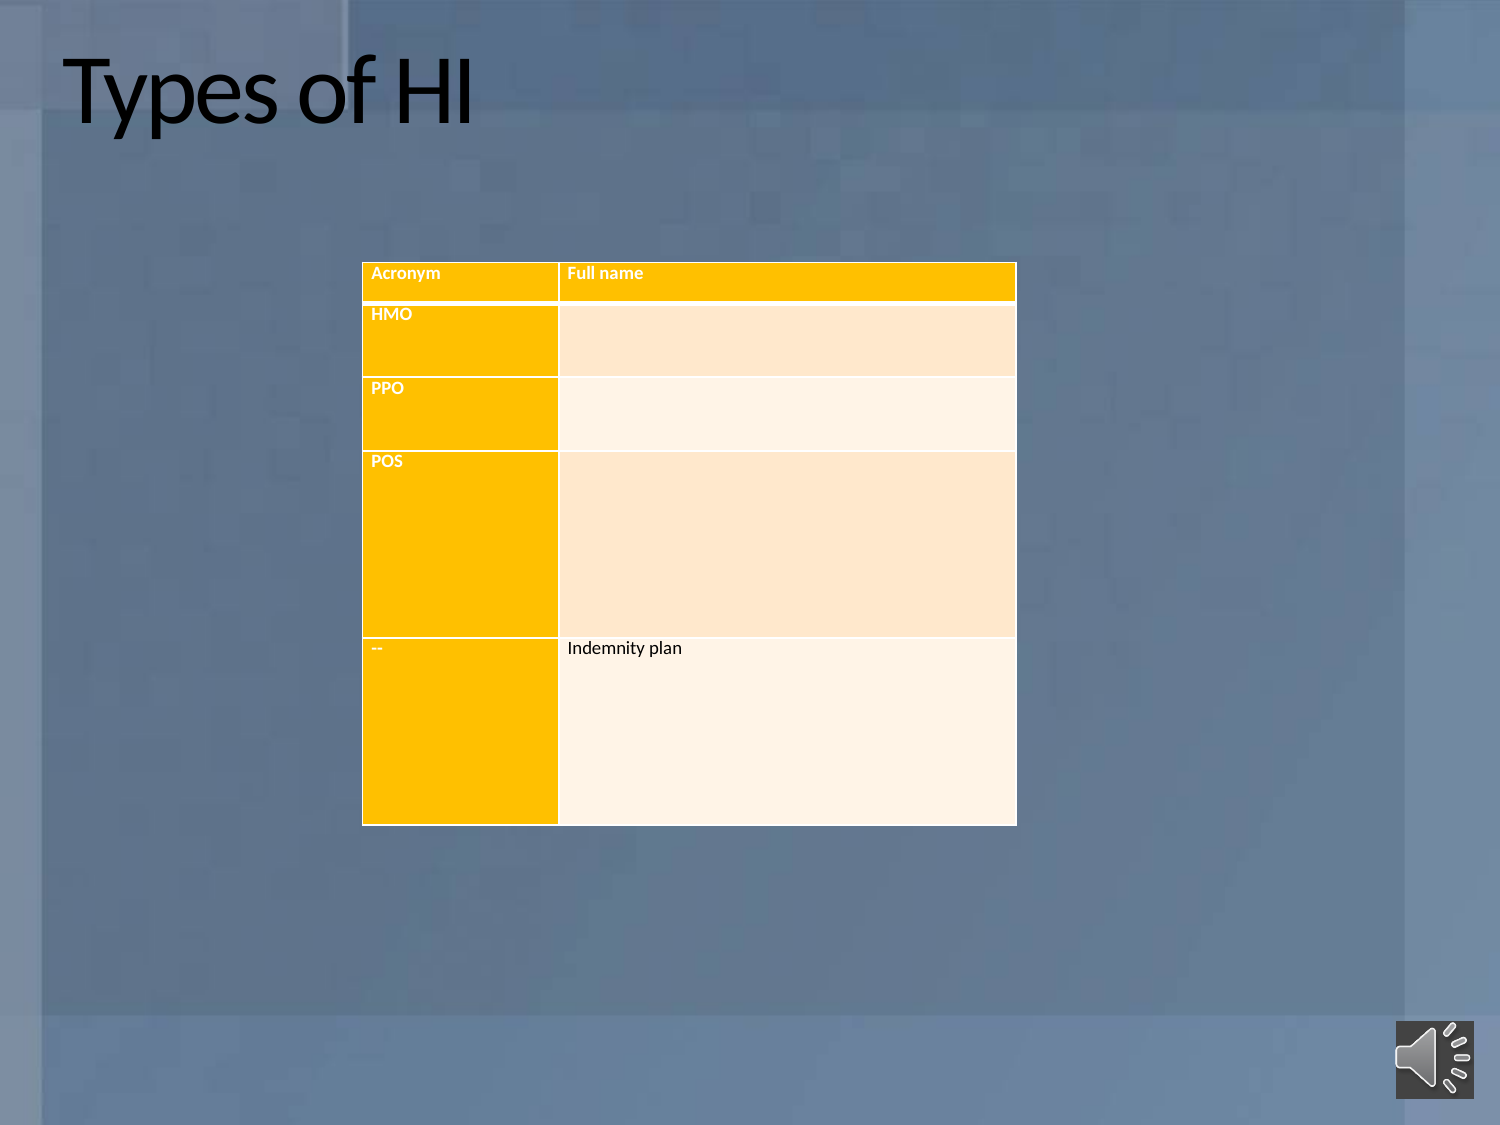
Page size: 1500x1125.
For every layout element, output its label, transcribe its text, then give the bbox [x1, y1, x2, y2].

table_cell -- [363, 639, 558, 824]
title Types of HI [62, 37, 1438, 147]
table_cell HMO [363, 306, 558, 376]
table_cell [560, 306, 1015, 376]
table_cell PPO [363, 378, 558, 450]
picture [0, 0, 1500, 1125]
table_cell [560, 452, 1015, 637]
table_cell [560, 378, 1015, 450]
table_header Full name [560, 263, 1015, 301]
table_cell POS [363, 452, 558, 637]
table_header Acronym [363, 263, 558, 301]
table_cell Indemnity plan [560, 639, 1015, 824]
